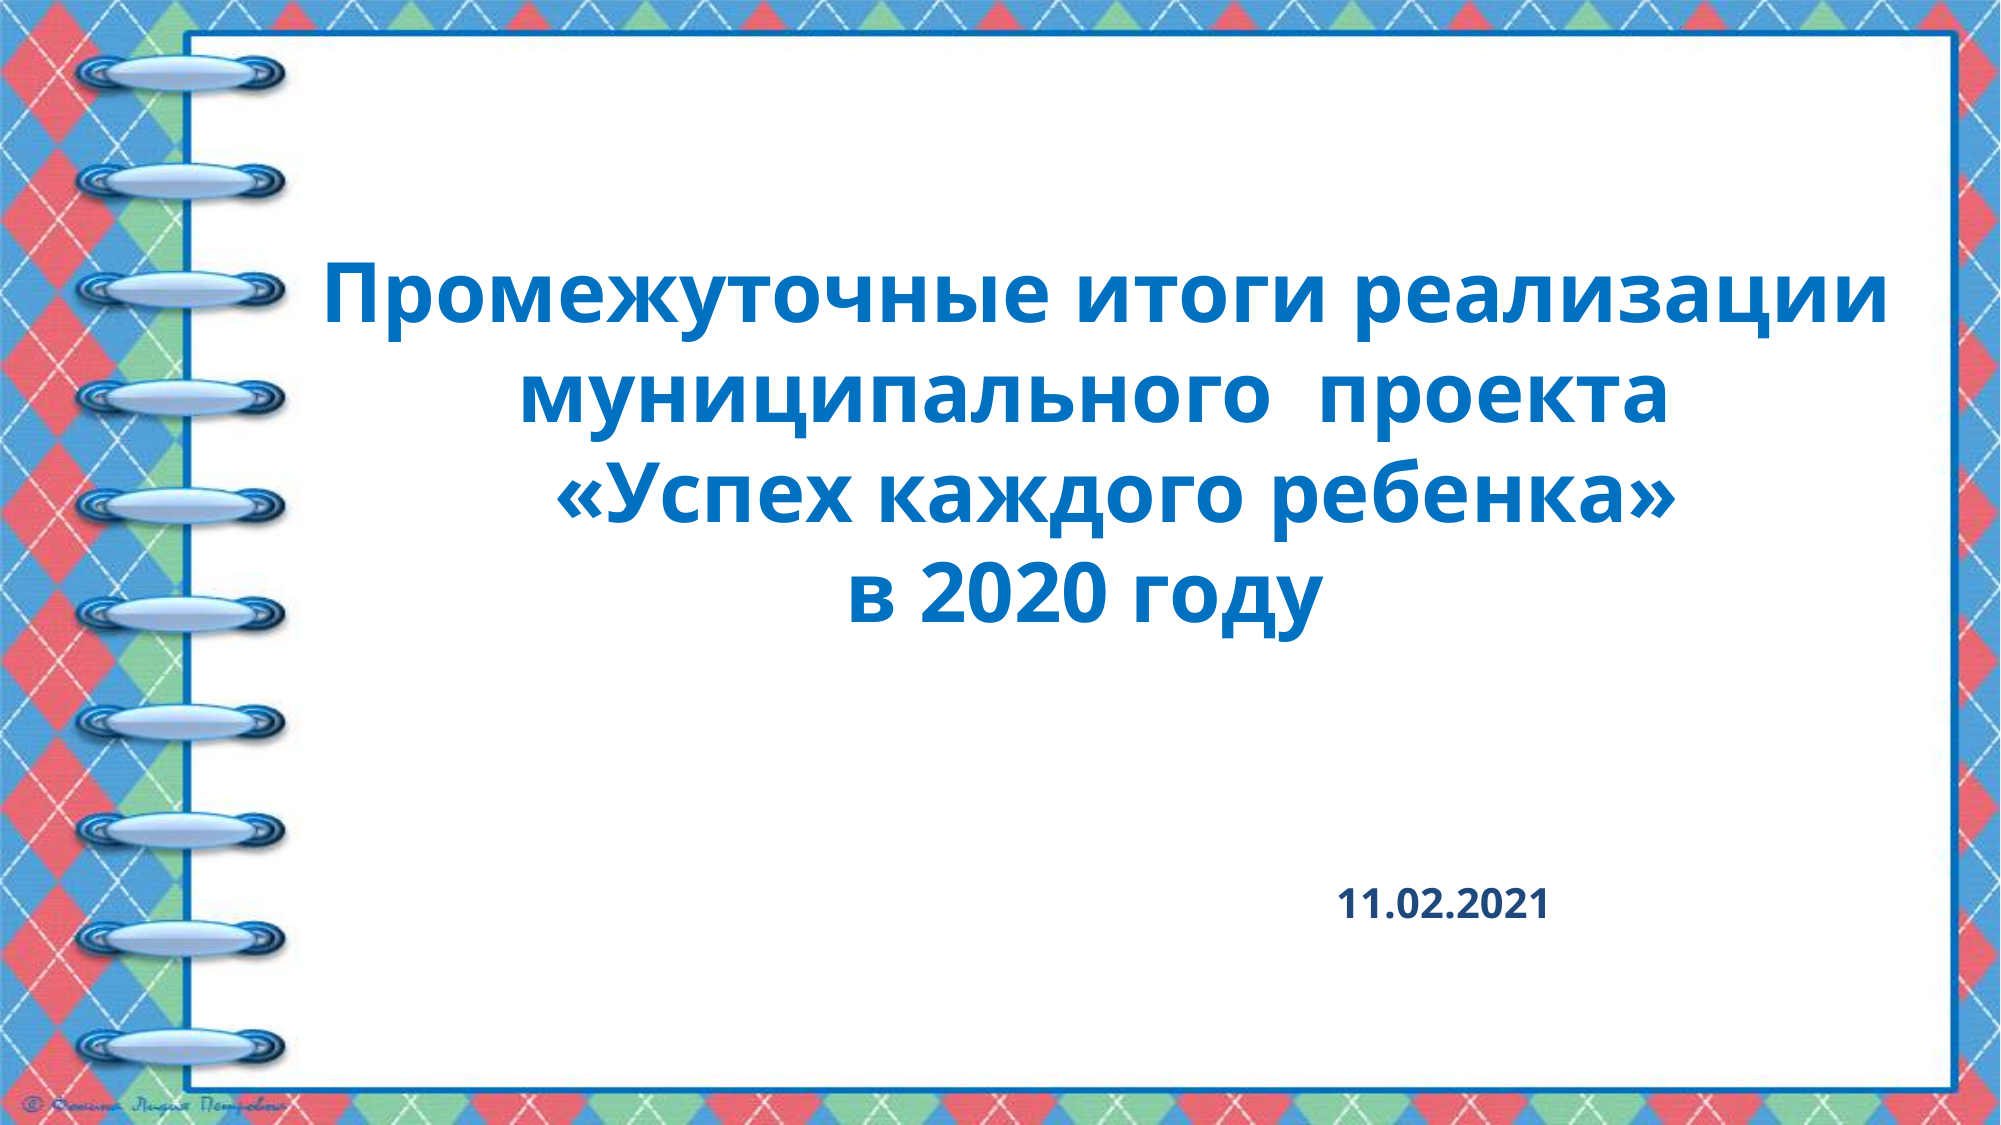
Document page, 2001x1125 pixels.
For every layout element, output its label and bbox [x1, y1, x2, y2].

text_box [290, 231, 1922, 936]
picture [0, 0, 2001, 1125]
